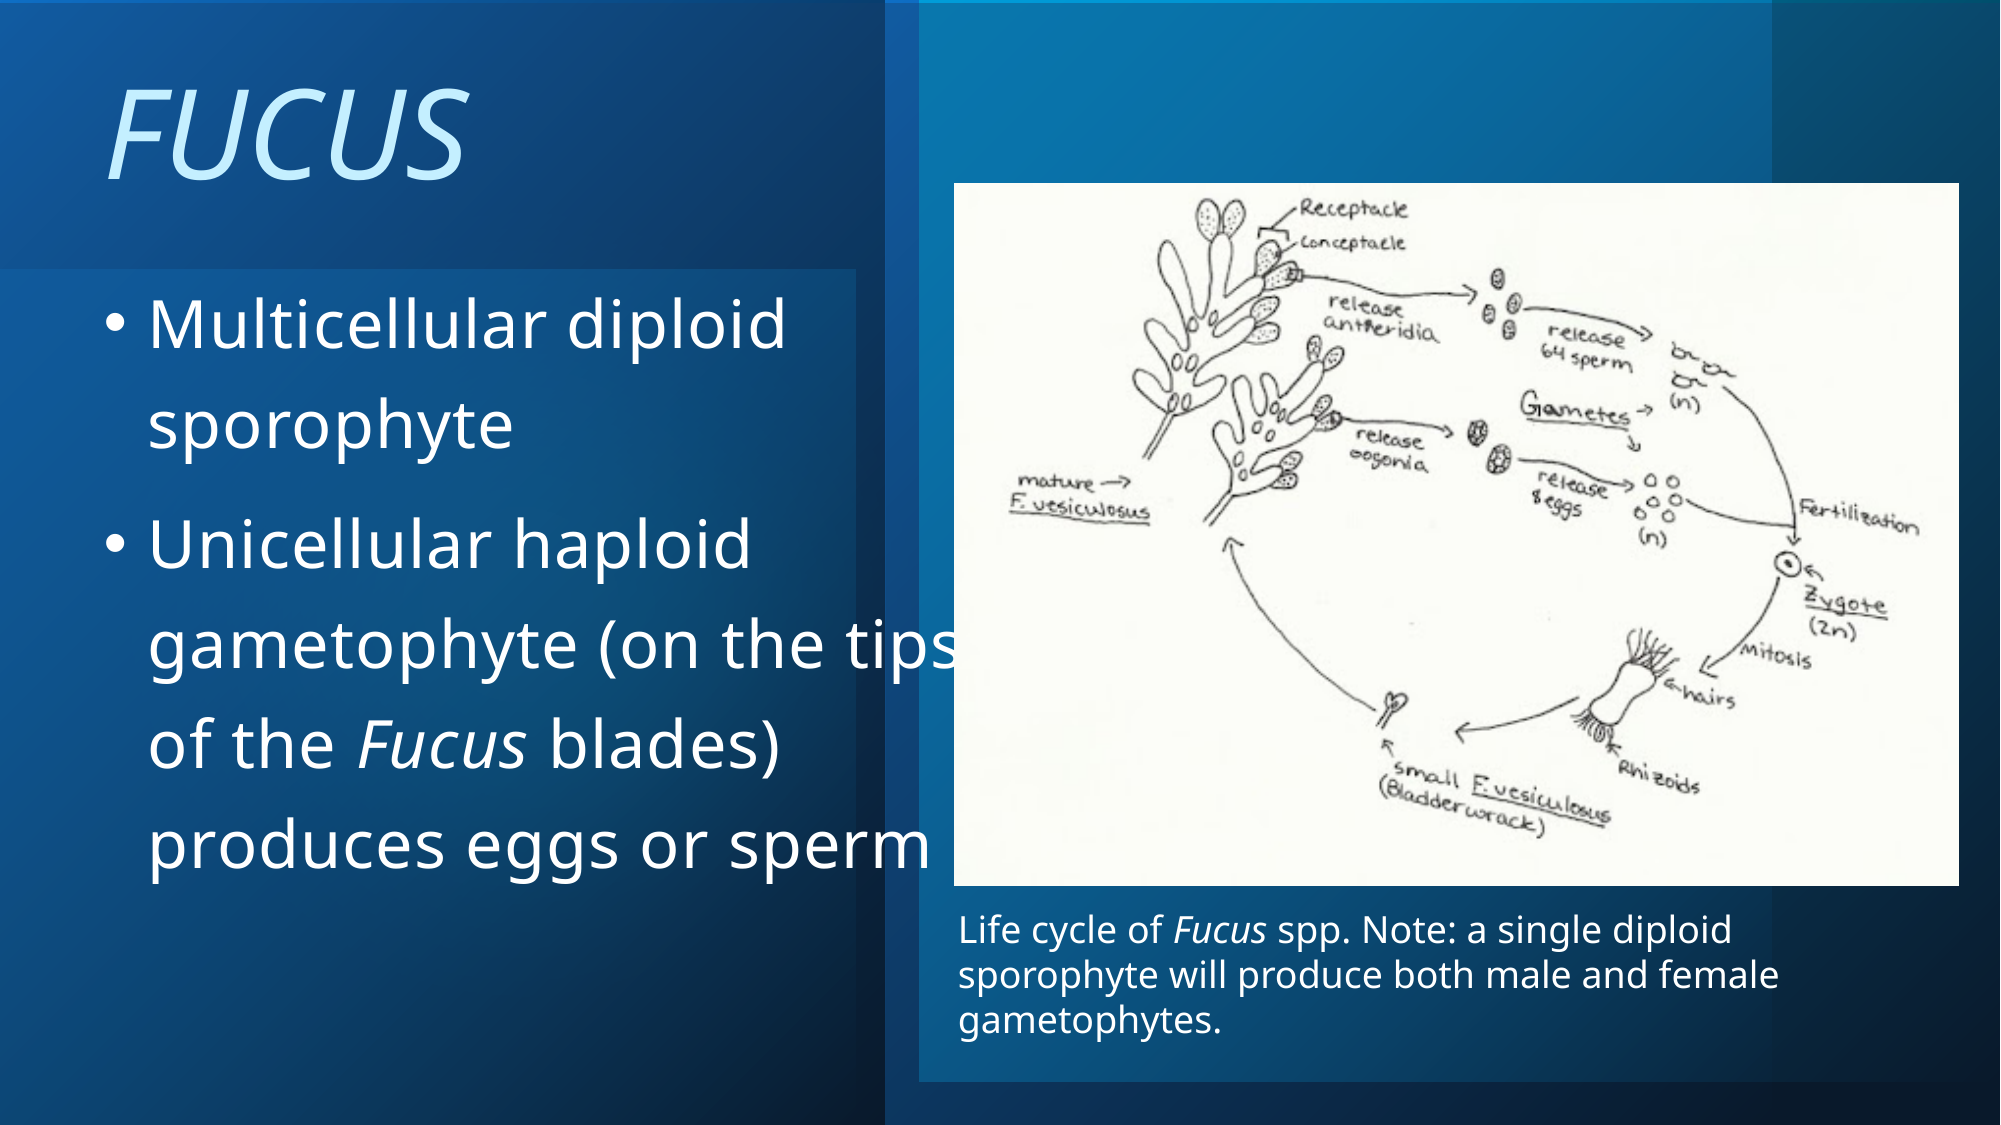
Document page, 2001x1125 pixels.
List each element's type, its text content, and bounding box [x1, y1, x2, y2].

title Fucus [88, 64, 1910, 217]
list Multicellular diploid sporophyte Unicellular haploid gametophyte (on the tips of the Fucus blades) produces eggs or sperm [88, 254, 985, 1005]
picture [954, 183, 1959, 886]
text_box Life cycle of Fucus spp. Note: a single diploid sporophyte will produce both male and female gametophytes. [943, 898, 1948, 1049]
